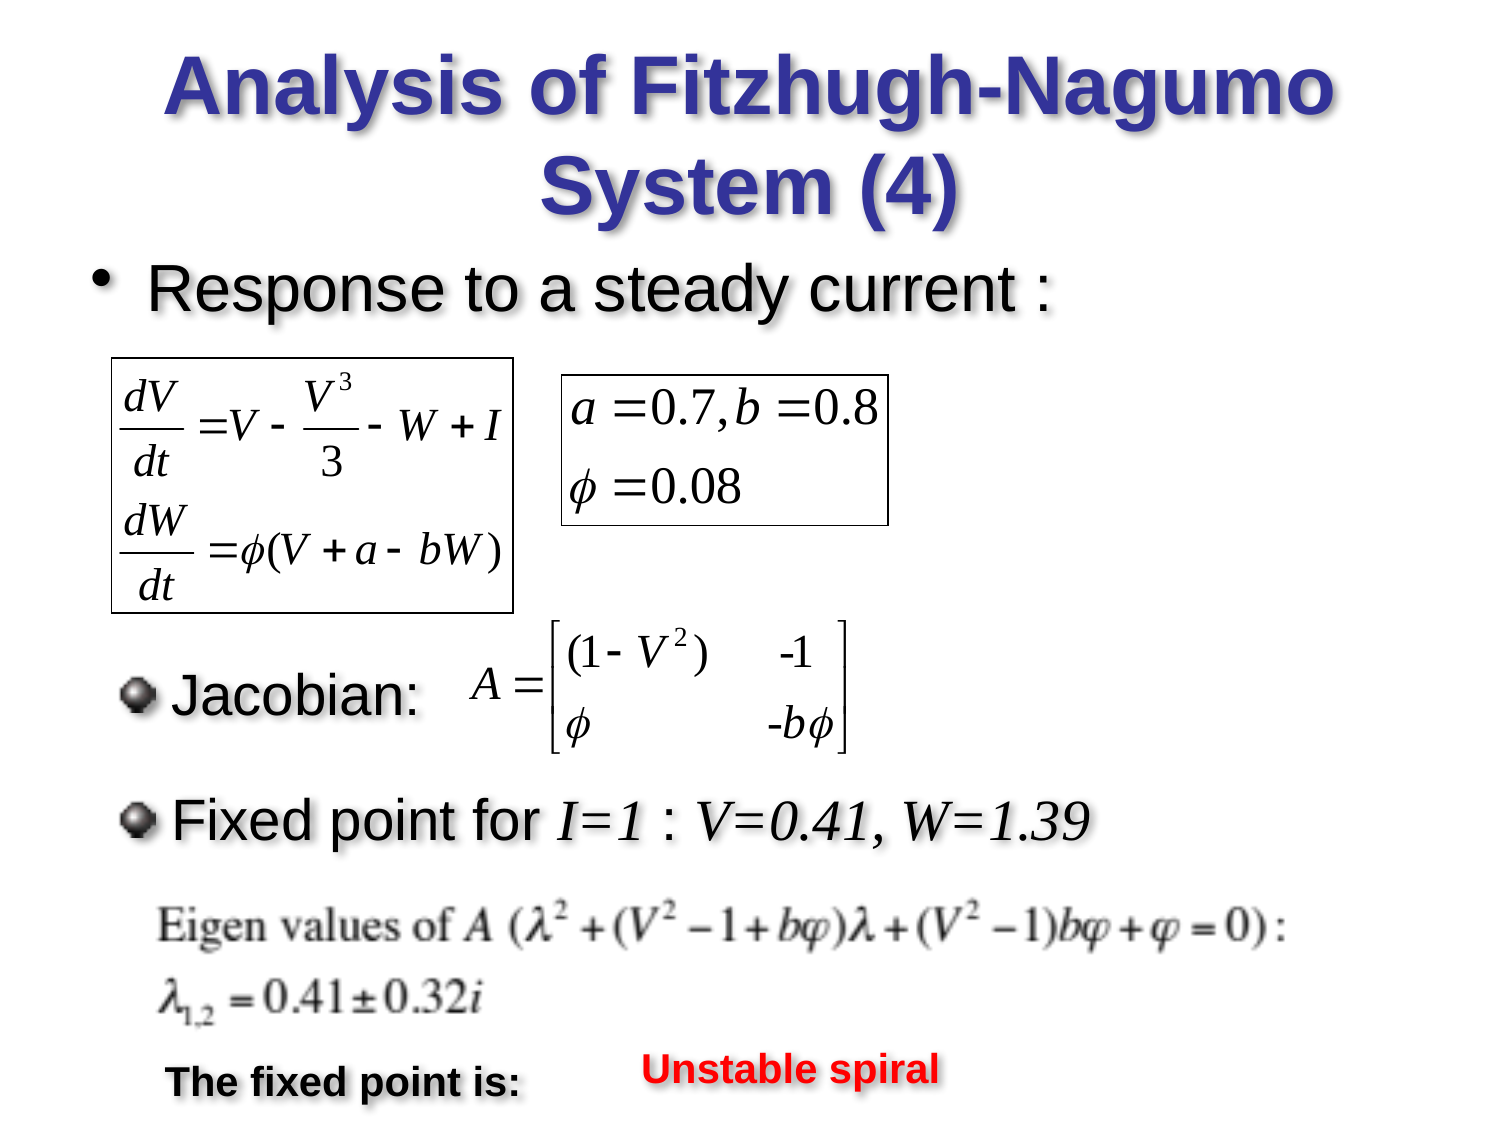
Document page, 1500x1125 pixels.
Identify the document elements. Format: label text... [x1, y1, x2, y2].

picture [114, 671, 156, 713]
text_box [112, 358, 513, 613]
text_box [460, 611, 865, 763]
text_box Unstable spiral [626, 1044, 955, 1100]
title Analysis of Fitzhugh-Nagumo System (4) [74, 37, 1426, 226]
list Response to a steady current : [74, 237, 1426, 351]
text_box Fixed point for I=1 : V=0.41, W=1.39 [99, 774, 1263, 875]
text_box Jacobian: [99, 650, 438, 750]
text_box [562, 375, 888, 526]
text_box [151, 888, 1289, 1036]
text_box The fixed point is: [149, 1047, 537, 1113]
picture [114, 796, 156, 838]
